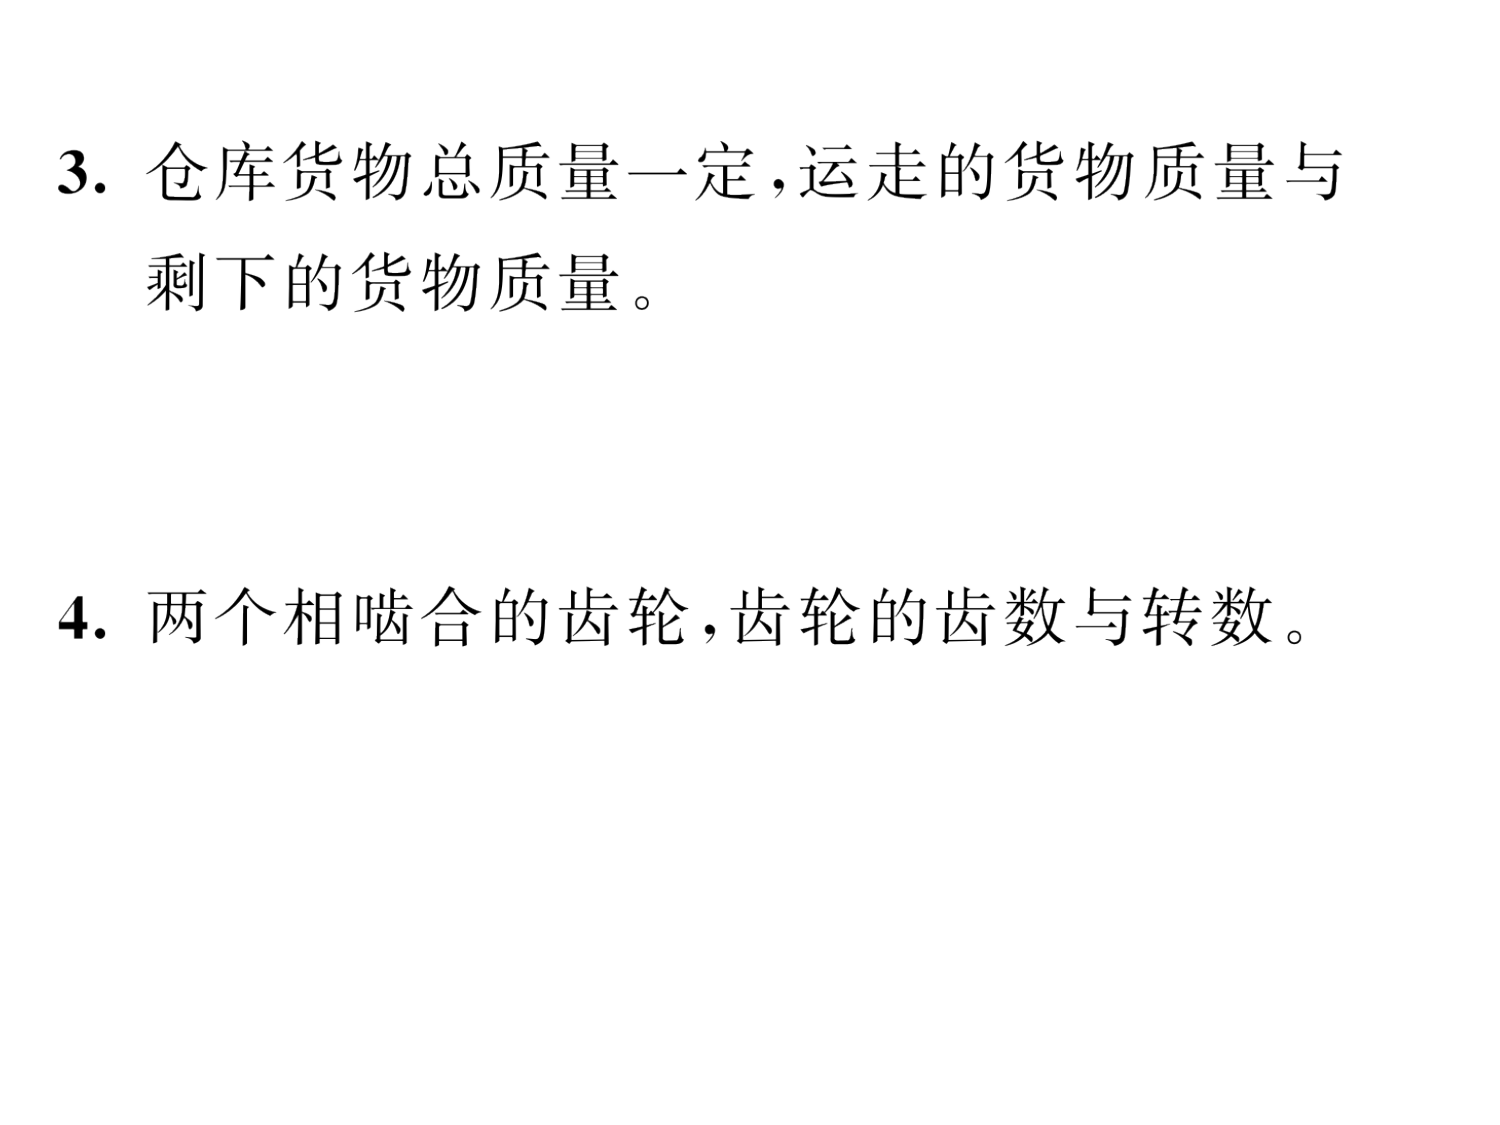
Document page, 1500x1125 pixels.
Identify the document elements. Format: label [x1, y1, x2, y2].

picture [53, 101, 1471, 890]
